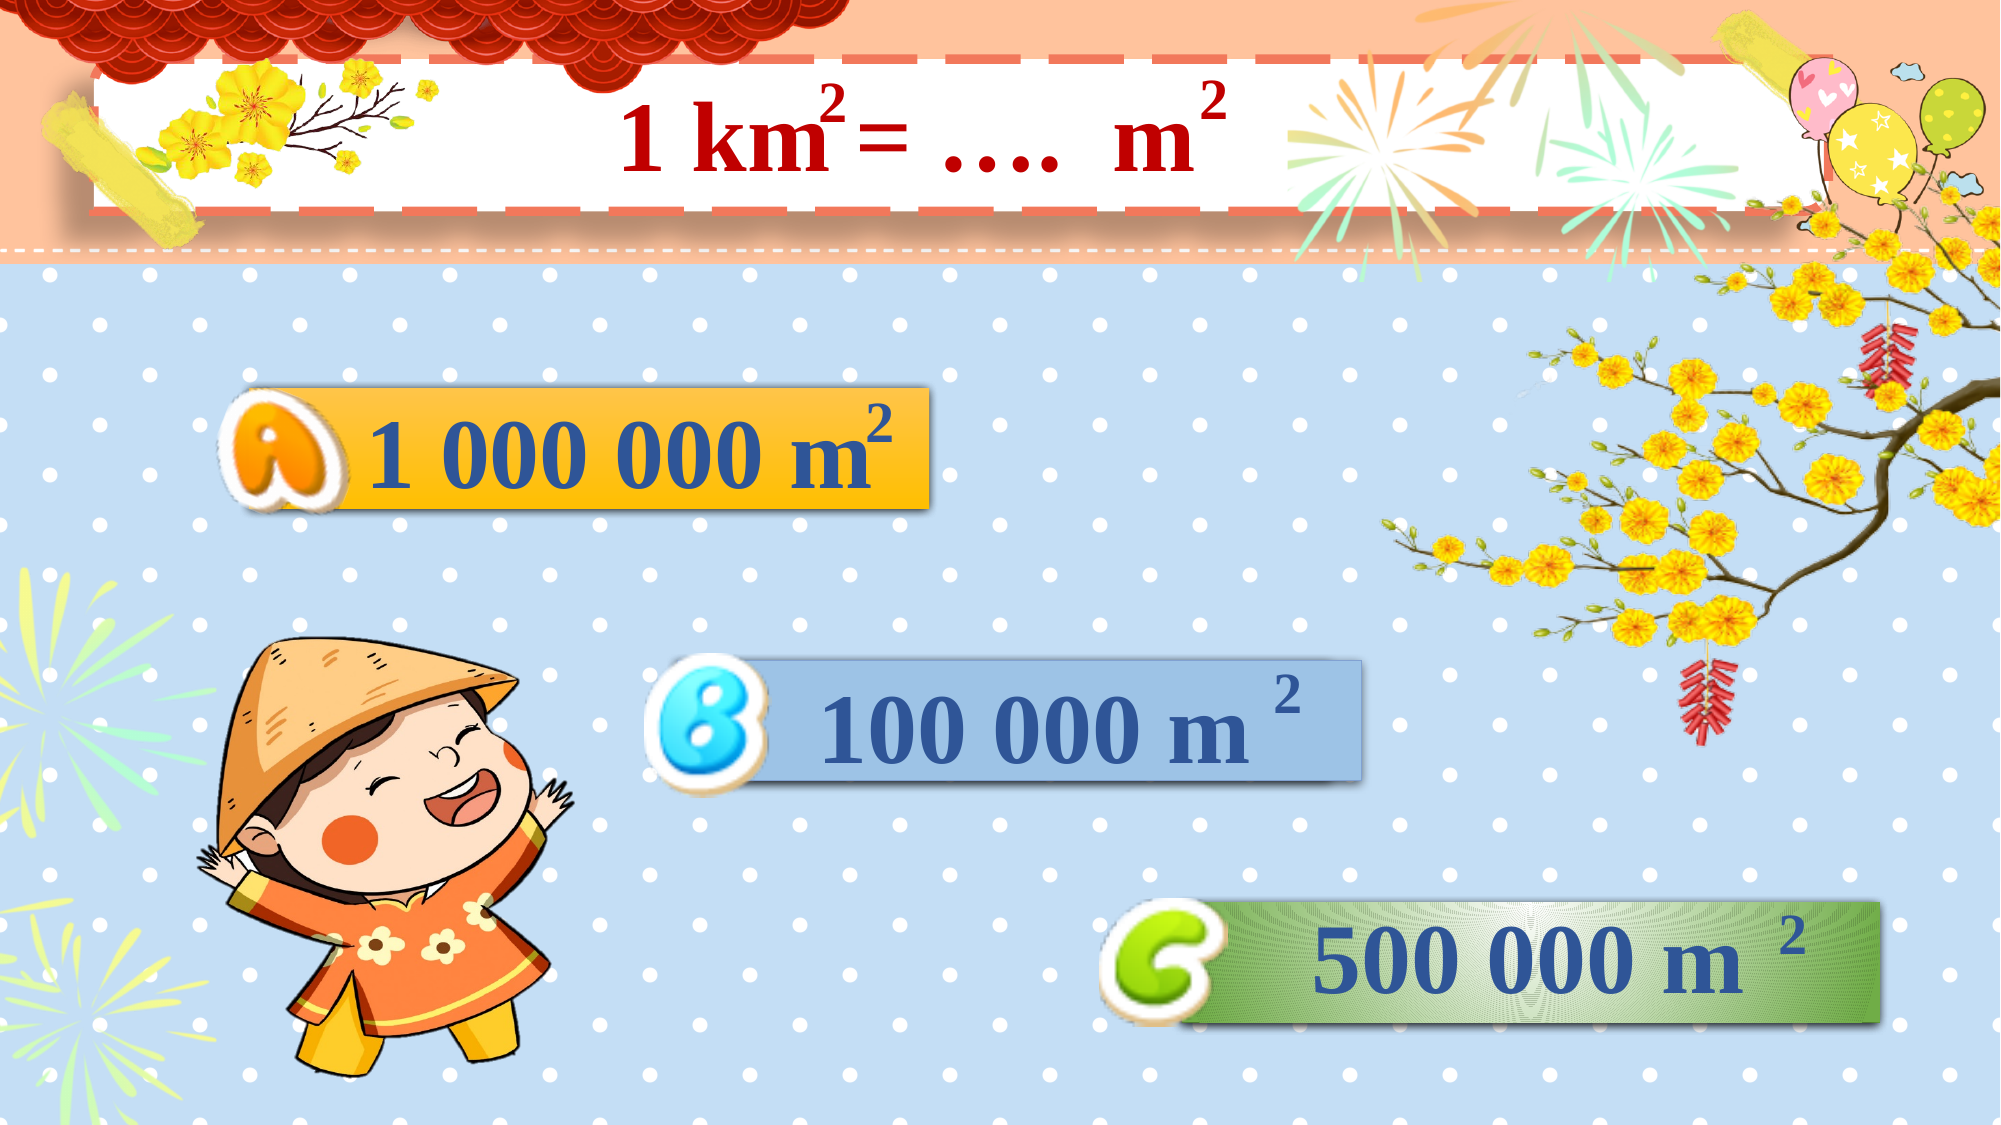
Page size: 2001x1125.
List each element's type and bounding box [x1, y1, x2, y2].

text_box [678, 647, 1363, 798]
text_box [1739, 53, 2000, 201]
picture [0, 0, 2001, 1125]
text_box [601, 53, 1287, 201]
text_box [1098, 886, 1880, 1027]
text_box [212, 376, 1026, 518]
